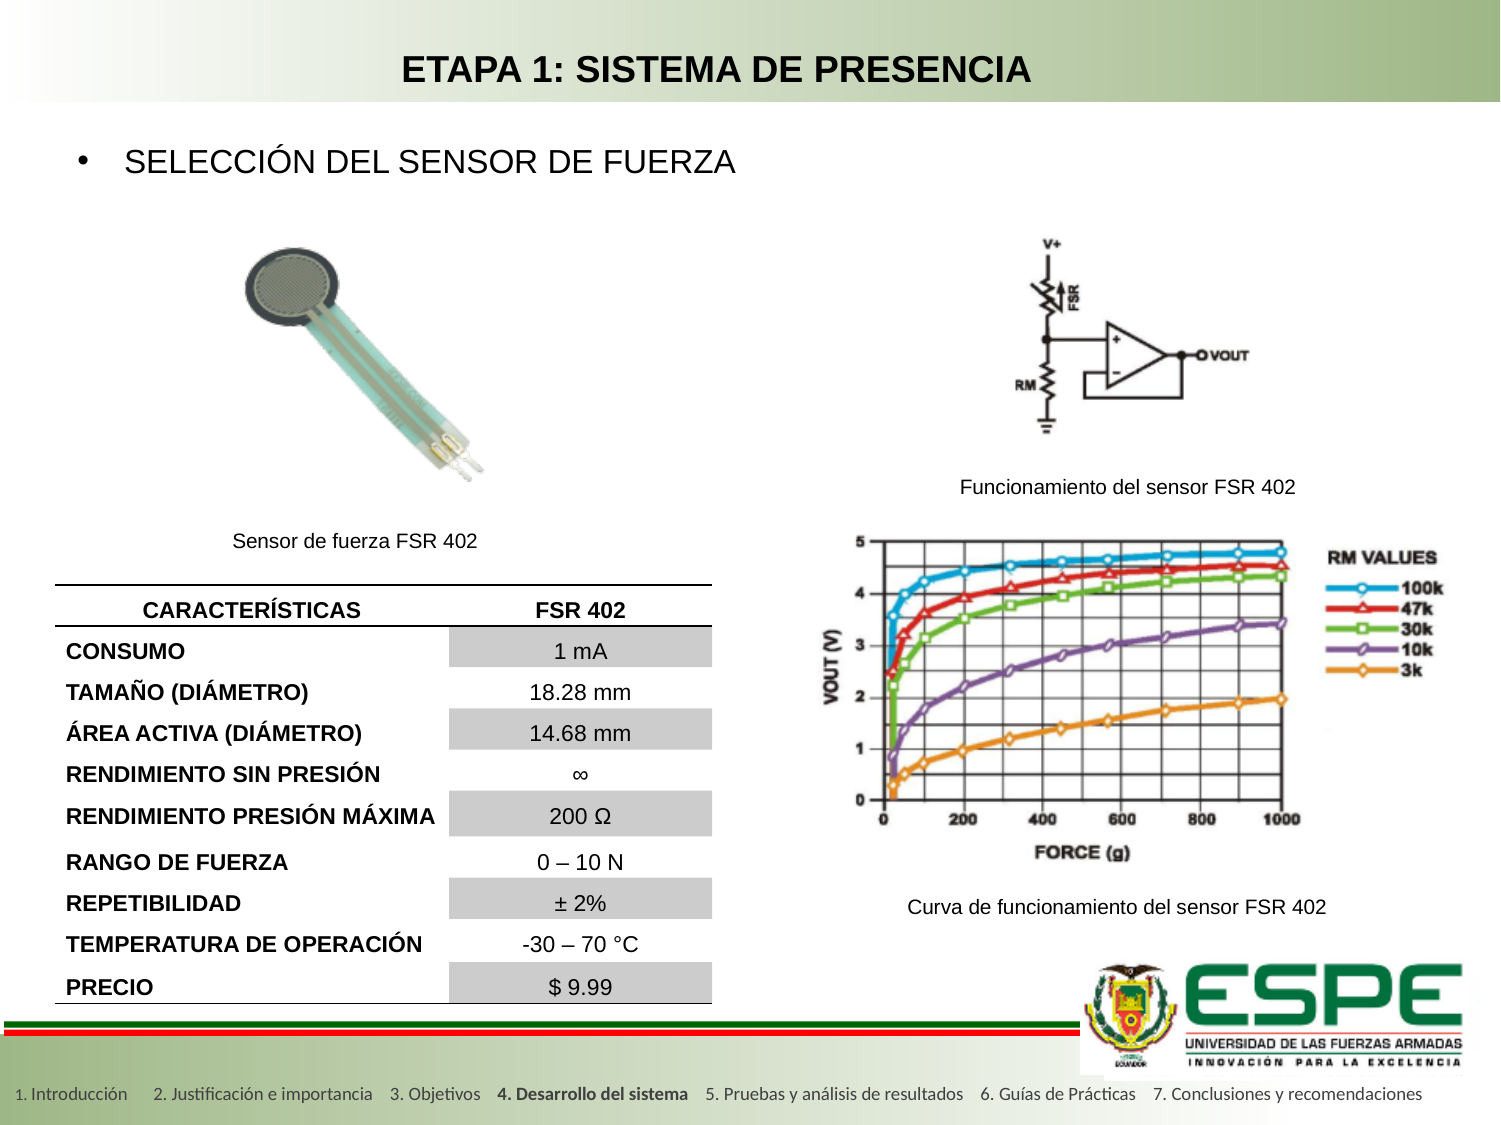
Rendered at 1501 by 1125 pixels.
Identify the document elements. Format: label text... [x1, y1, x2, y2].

text_box Funcionamiento del sensor FSR 402 [1268, 466, 1315, 506]
table_cell $ 9.99 [449, 962, 712, 1003]
table_cell 1 mA [449, 627, 712, 667]
picture [1080, 952, 1483, 1075]
table_cell 14.68 mm [449, 708, 712, 750]
table_cell consumo [55, 627, 449, 667]
picture [1008, 201, 1264, 508]
picture [236, 237, 492, 493]
table_cell 200 Ω [449, 791, 712, 836]
table_cell rendimiento sin presión [55, 750, 449, 791]
text_box SELECCIÓN DEL SENSOR DE FUERZA [62, 113, 1254, 188]
table_cell área activa (diámetro) [55, 708, 449, 750]
text_box ETAPA 1: SISTEMA DE PRESENCIA [386, 37, 1048, 113]
table_cell temperatura de operación [55, 919, 449, 962]
text_box Funcionamiento del sensor FSR 402 [945, 466, 1003, 506]
table_cell -30 – 70 °C [449, 919, 712, 962]
table_cell rendimiento presión máxima [55, 791, 449, 836]
text_box Sensor de fuerza FSR 402 [217, 520, 511, 560]
table_cell ± 2% [449, 878, 712, 919]
table_header Características [55, 586, 449, 625]
table_cell ∞ [449, 750, 712, 791]
table_cell Repetibilidad [55, 878, 449, 919]
table_cell 0 – 10 N [449, 836, 712, 878]
picture [800, 517, 1459, 871]
table_cell Tamaño (diámetro) [55, 667, 449, 708]
table_cell rango de fuerza [55, 836, 449, 878]
table_cell Precio [55, 962, 449, 1003]
table_cell 18.28 mm [449, 667, 712, 708]
text_box Curva de funcionamiento del sensor FSR 402 [892, 886, 1367, 926]
table_header FSR 402 [449, 586, 712, 625]
text_box 1. Introducción 2. Justificación e importancia 3. Objetivos 4. Desarrollo del sistema 5. Pruebas y análisis de resultados 6. Guías de Prácticas 7. Conclusiones y recomendaciones [0, 1074, 1501, 1112]
